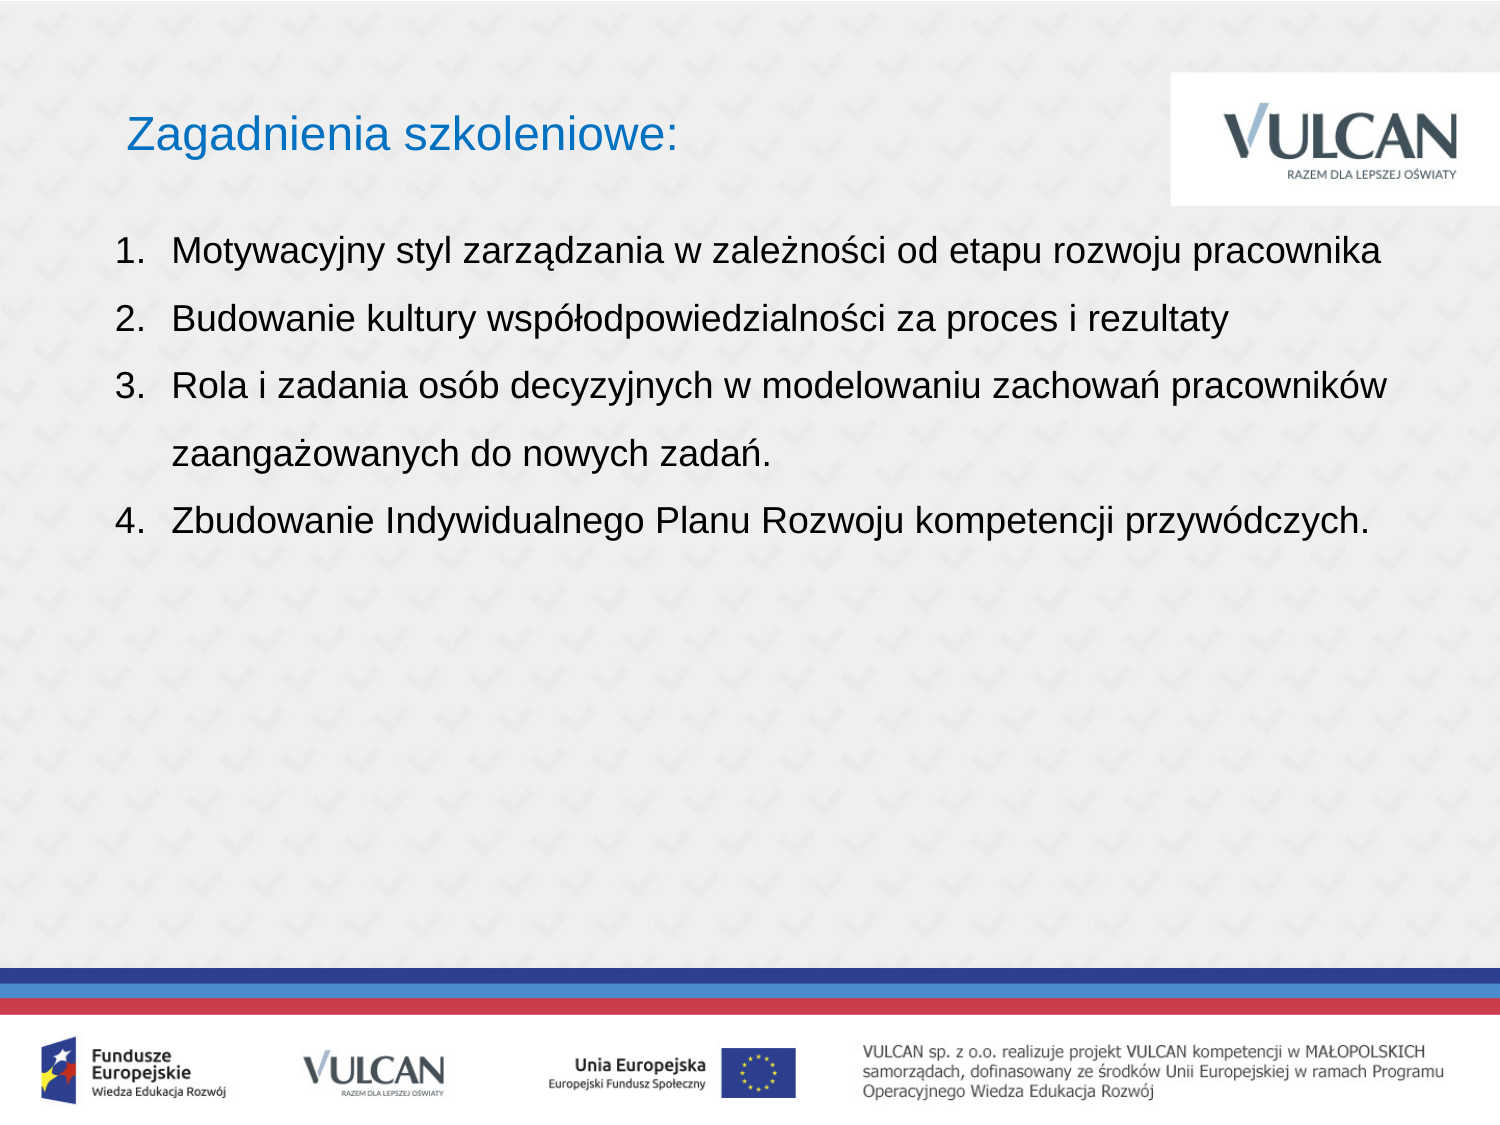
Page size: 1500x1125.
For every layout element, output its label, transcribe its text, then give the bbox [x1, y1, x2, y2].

picture [0, 1, 1500, 1124]
text_box Motywacyjny styl zarządzania w zależności od etapu rozwoju pracownika Budowanie kultury współodpowiedzialności za proces i rezultaty Rola i zadania osób decyzyjnych w modelowaniu zachowań pracowników zaangażowanych do nowych zadań. Zbudowanie Indywidualnego Planu Rozwoju kompetencji przywódczych. [100, 196, 1412, 617]
text_box Zagadnienia szkoleniowe: [111, 66, 1500, 168]
